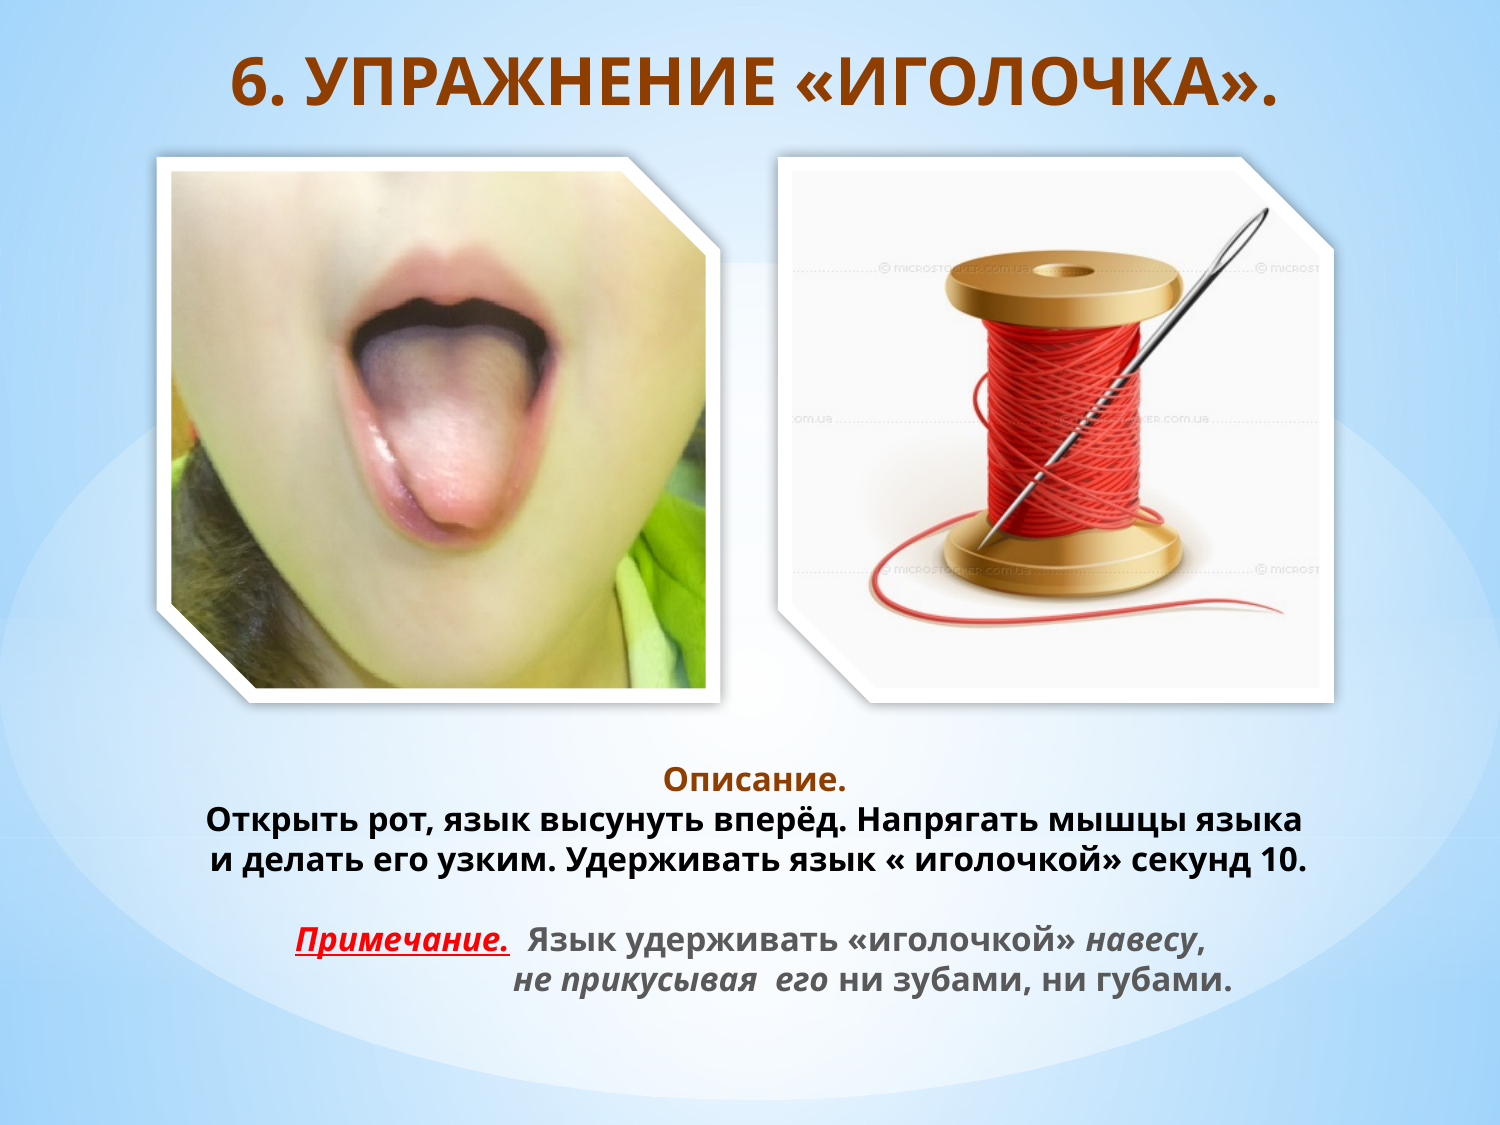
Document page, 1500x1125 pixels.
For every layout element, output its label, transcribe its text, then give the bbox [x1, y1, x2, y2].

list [163, 163, 714, 696]
title 6. УПРАЖНЕНИЕ «ИГОЛОЧКА». Описание. Открыть рот, язык высунуть вперёд. Напрягать мышцы языка и делать его узким. Удерживать язык « иголочкой» секунд 10. Примечание. Язык удерживать «иголочкой» навесу, не прикусывая его ни зубами, ни губами. [147, 30, 1363, 1024]
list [784, 163, 1327, 696]
